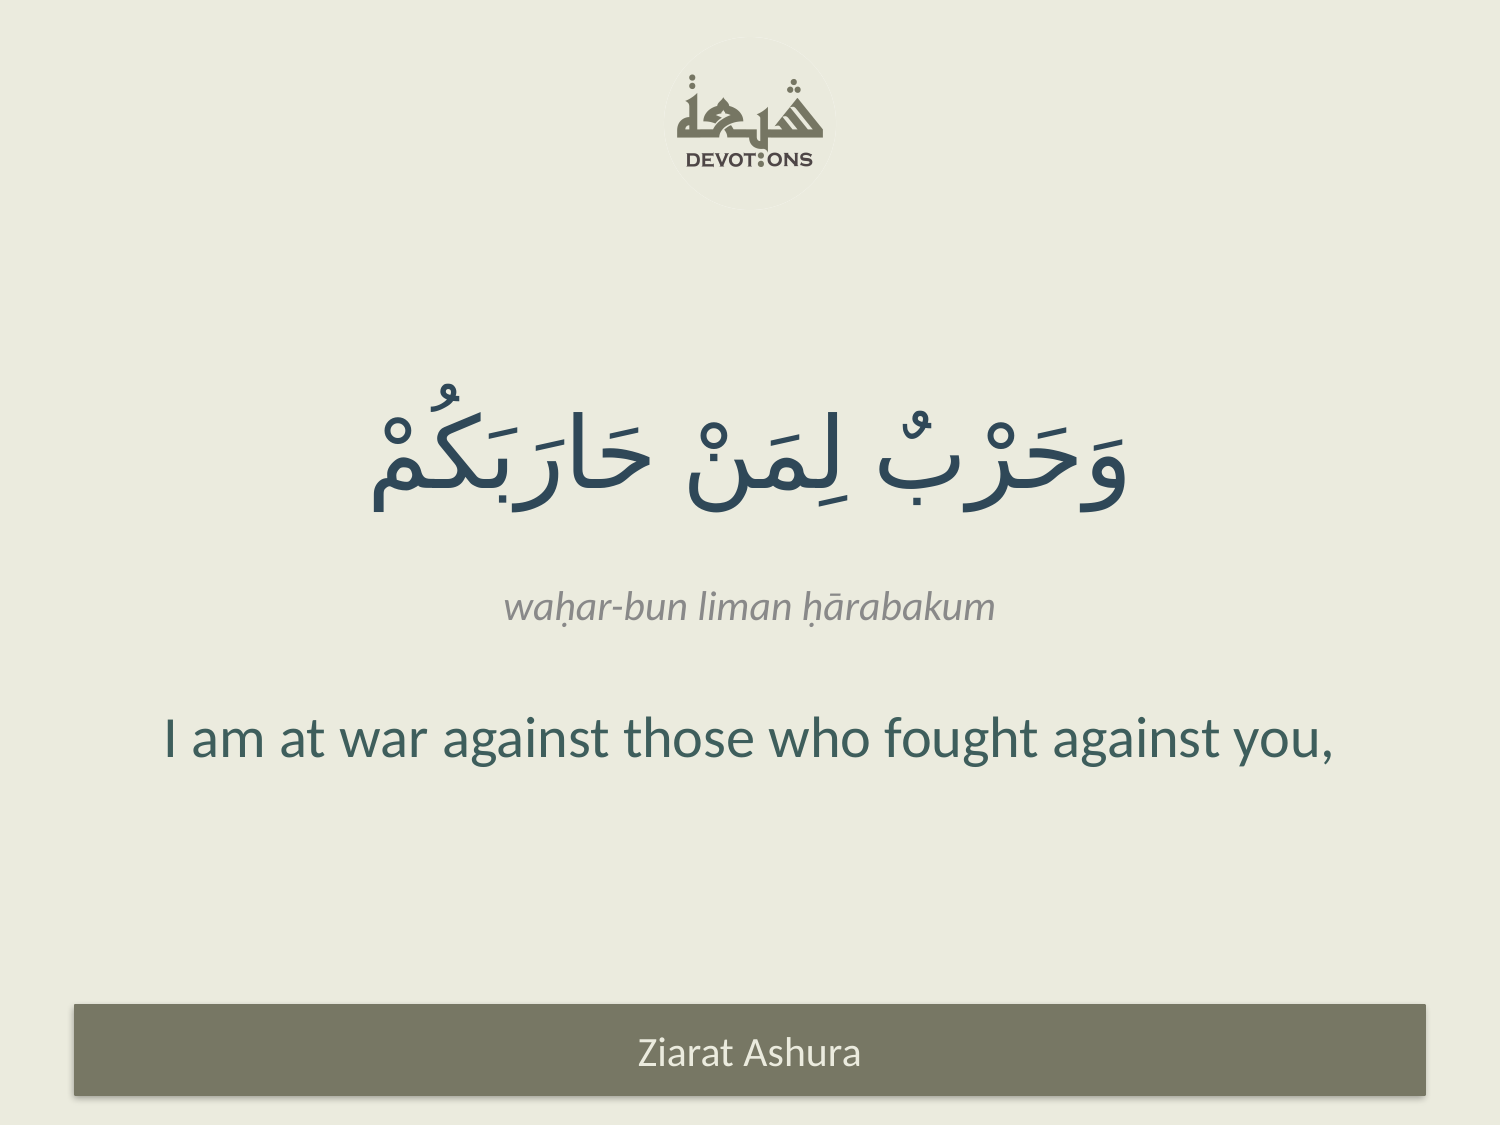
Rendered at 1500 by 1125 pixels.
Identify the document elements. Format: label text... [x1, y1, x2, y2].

text_box [74, 1004, 1426, 1096]
picture [656, 29, 844, 218]
text_box Ziarat Ashura [623, 1017, 877, 1083]
text_box وَحَرْبٌ لِمَنْ حَارَبَكُمْ waḥar-bun liman ḥārabakum I am at war against those who fought against you, [74, 381, 1425, 776]
